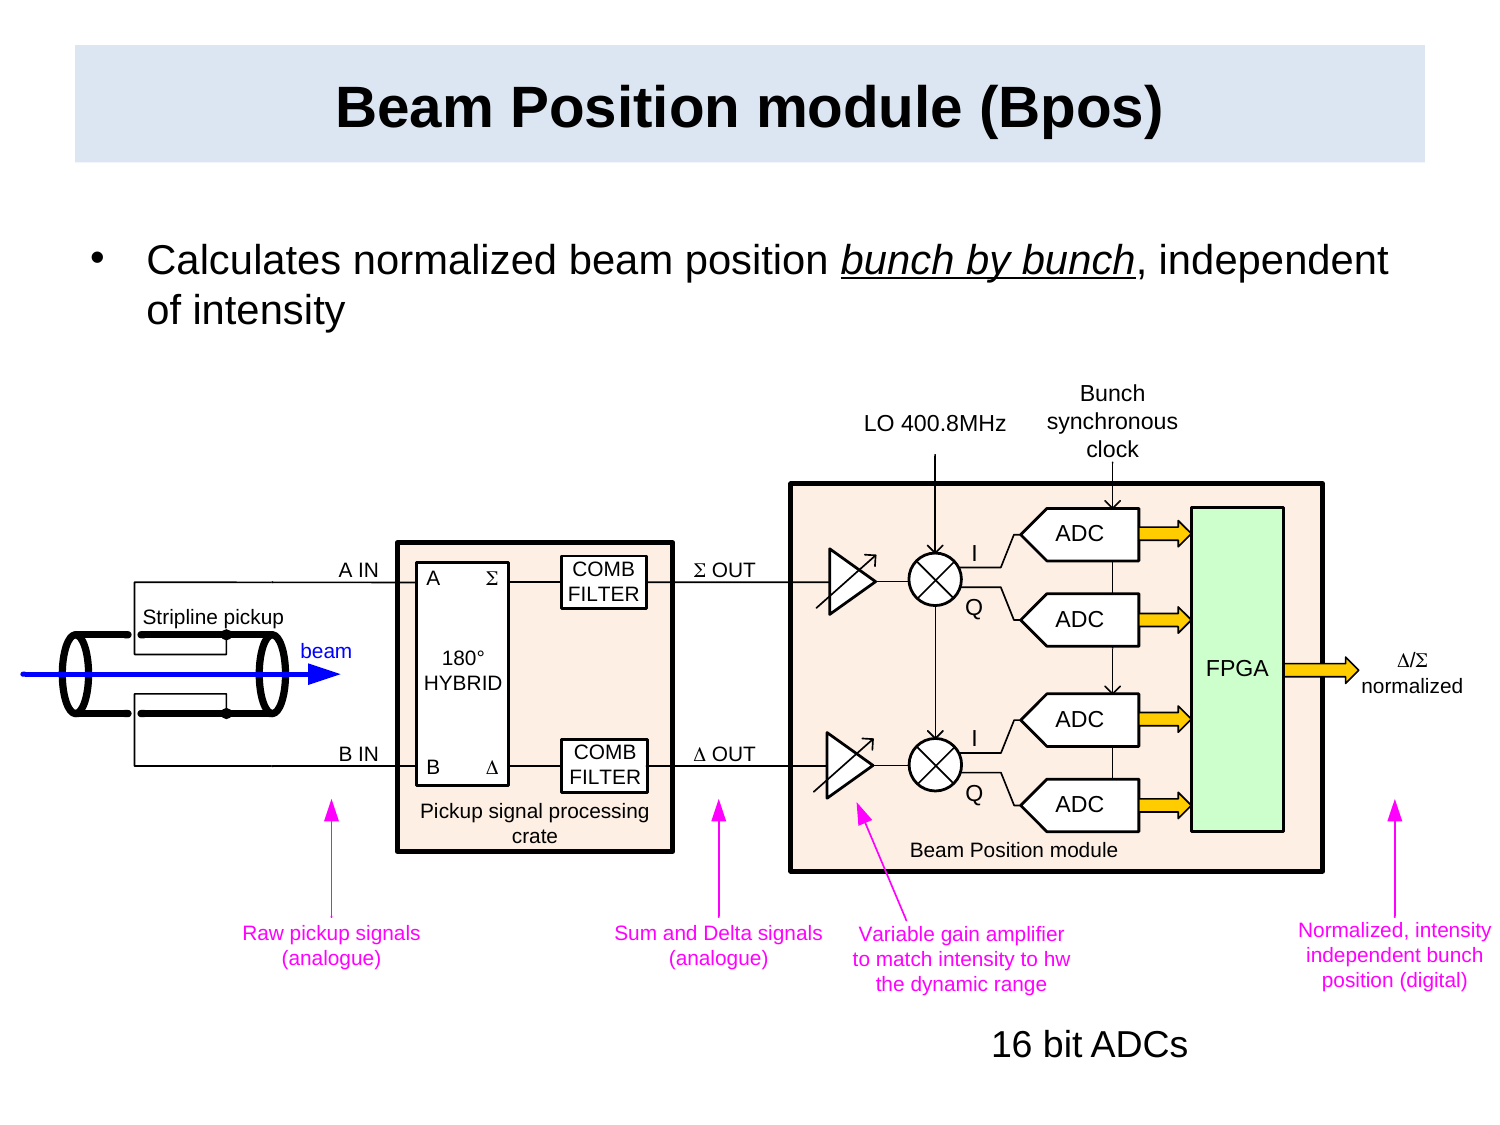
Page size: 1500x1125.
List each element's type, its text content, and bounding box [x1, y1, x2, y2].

text_box 16 bit ADCs [976, 1012, 1204, 1073]
picture [17, 374, 1500, 1001]
list Calculates normalized beam position bunch by bunch, independent of intensity [75, 224, 1425, 373]
title Beam Position module (Bpos) [75, 45, 1425, 163]
